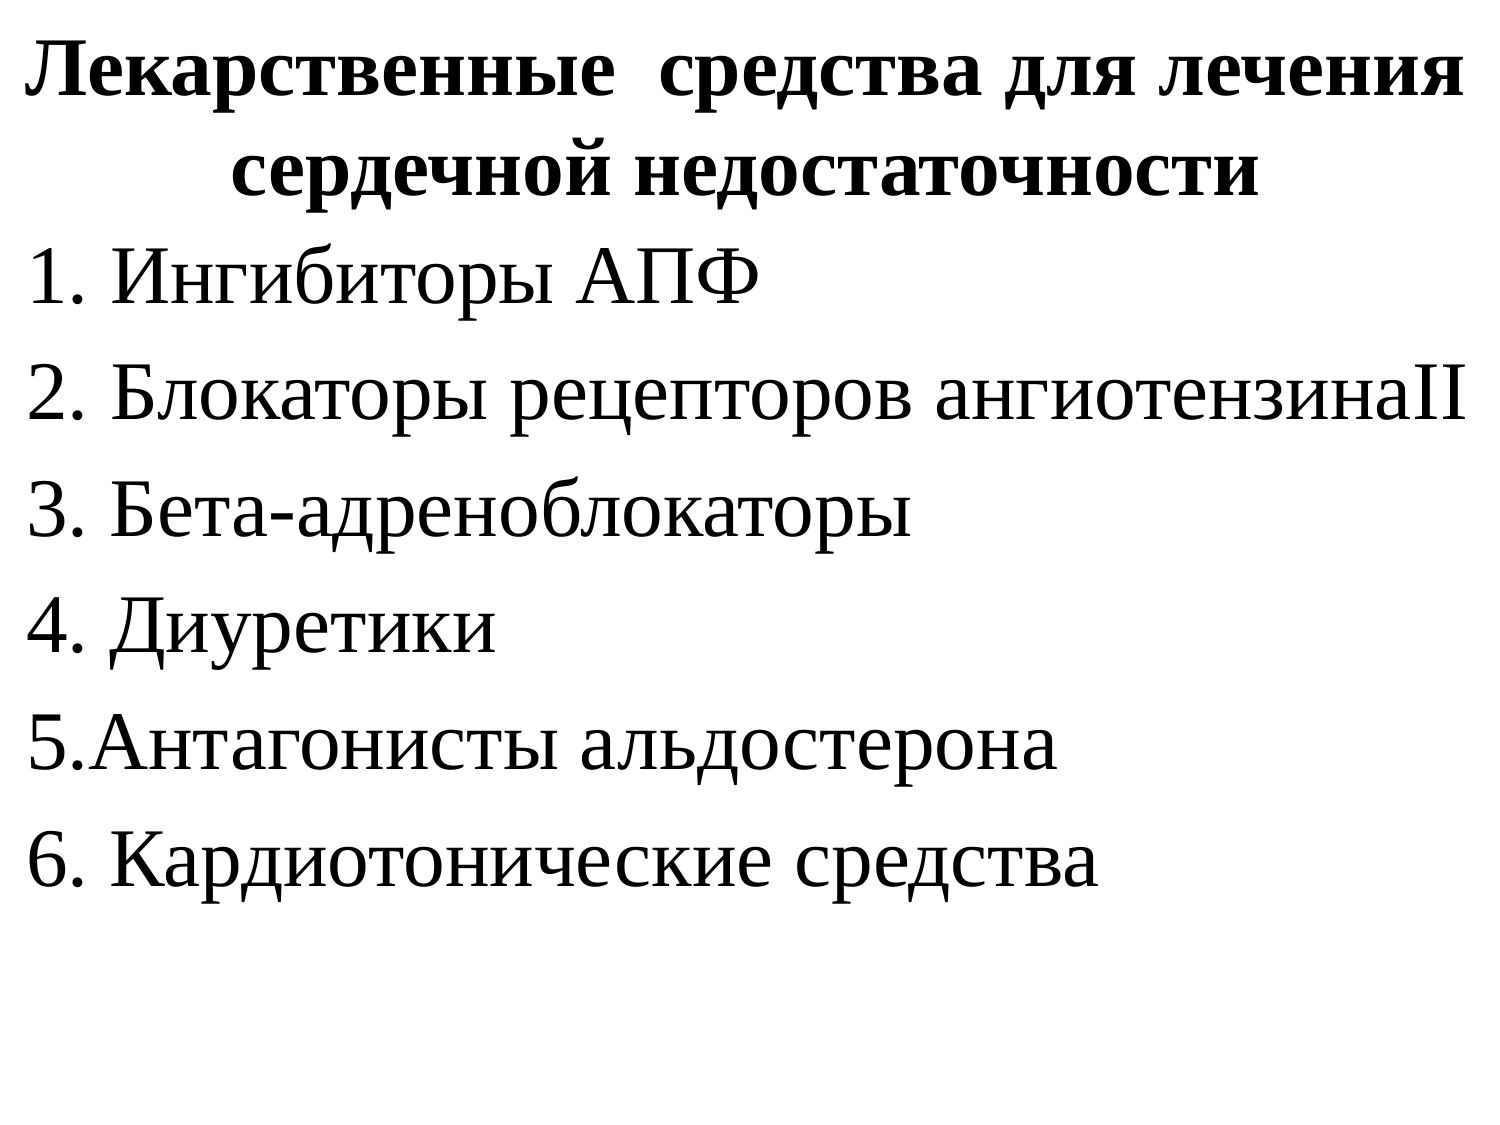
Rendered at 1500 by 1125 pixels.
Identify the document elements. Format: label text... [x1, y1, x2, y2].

title Лекарственные средства для лечения сердечной недостаточности [0, 0, 1497, 212]
list Ингибиторы АПФ Блокаторы рецепторов ангиотензинаII 3. Бета-адреноблокаторы 4. Диуретики 5.Антагонисты альдостерона 6. Кардиотонические средства [0, 212, 1497, 1125]
